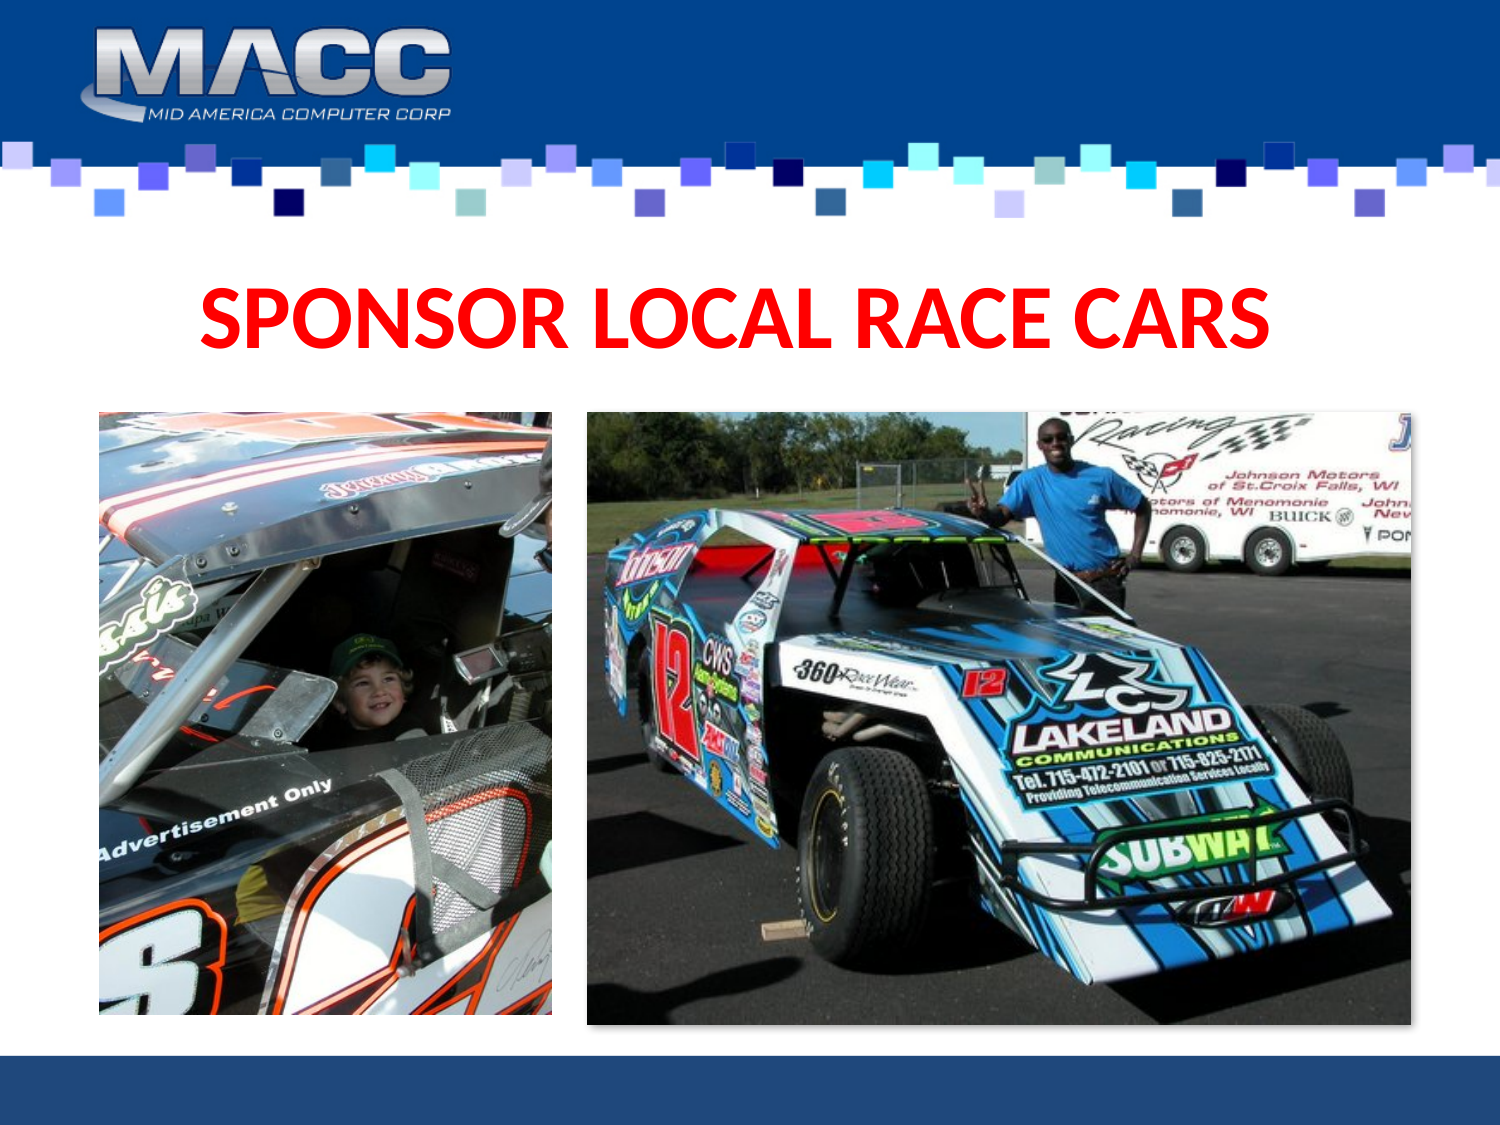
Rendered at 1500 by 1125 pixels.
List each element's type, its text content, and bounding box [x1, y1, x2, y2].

text_box SPONSOR LOCAL RACE CARS [87, 249, 1386, 375]
picture [0, 0, 1500, 1125]
